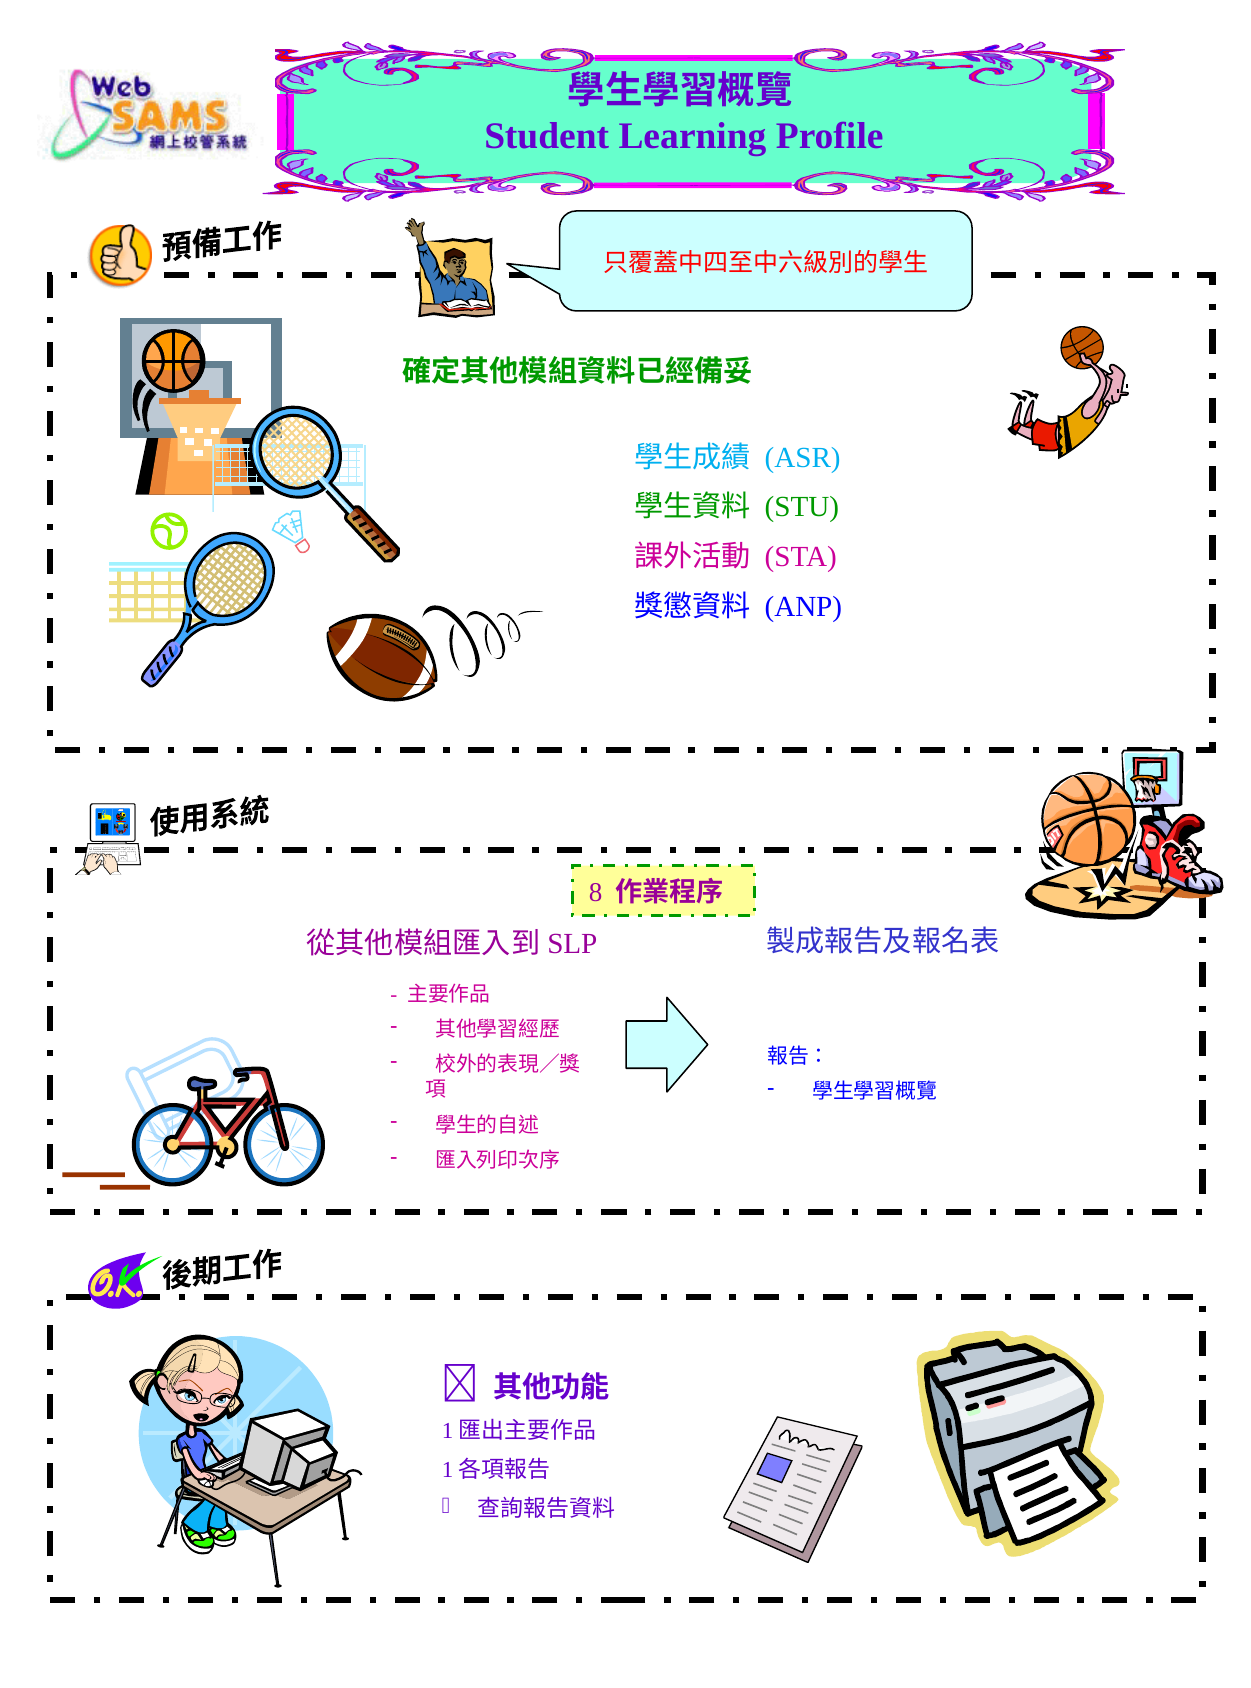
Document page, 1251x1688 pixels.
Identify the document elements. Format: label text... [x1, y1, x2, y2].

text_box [262, 41, 1125, 202]
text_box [404, 217, 495, 318]
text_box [74, 803, 142, 875]
text_box 確定其他模組資料已經備妥 [385, 343, 789, 397]
text_box 從其他模組匯入到SLP [289, 933, 615, 965]
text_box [62, 1037, 325, 1188]
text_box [87, 1252, 163, 1310]
text_box 只覆蓋中四至中六級別的學生 [506, 210, 973, 311]
text_box  其他功能 匯出主要作品 各項報告 查詢報告資料 [425, 1350, 708, 1569]
text_box  作業程序 [572, 865, 755, 916]
text_box [50, 1296, 1203, 1600]
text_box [911, 1324, 1125, 1563]
picture [109, 312, 400, 688]
picture [1024, 747, 1226, 922]
picture [37, 25, 275, 176]
text_box [50, 849, 1203, 1213]
picture [324, 599, 544, 715]
text_box [626, 997, 708, 1092]
text_box 製成報告及報名表 [749, 913, 1018, 966]
picture [129, 1324, 363, 1588]
text_box 學生成績 (ASR) 學生資料 (STU) 課外活動 (STA) 獎懲資料 (ANP) [617, 429, 1023, 631]
text_box - 主要作品 其他學習經歷 校外的表現／獎項 學生的自述 匯入列印次序 [373, 971, 607, 1181]
text_box [50, 275, 1213, 750]
picture [1007, 326, 1129, 460]
picture [87, 224, 152, 289]
text_box 報告： 學生學習概覽 [750, 1033, 1045, 1112]
picture [723, 1416, 863, 1563]
text_box 使用系統 [240, 794, 269, 826]
